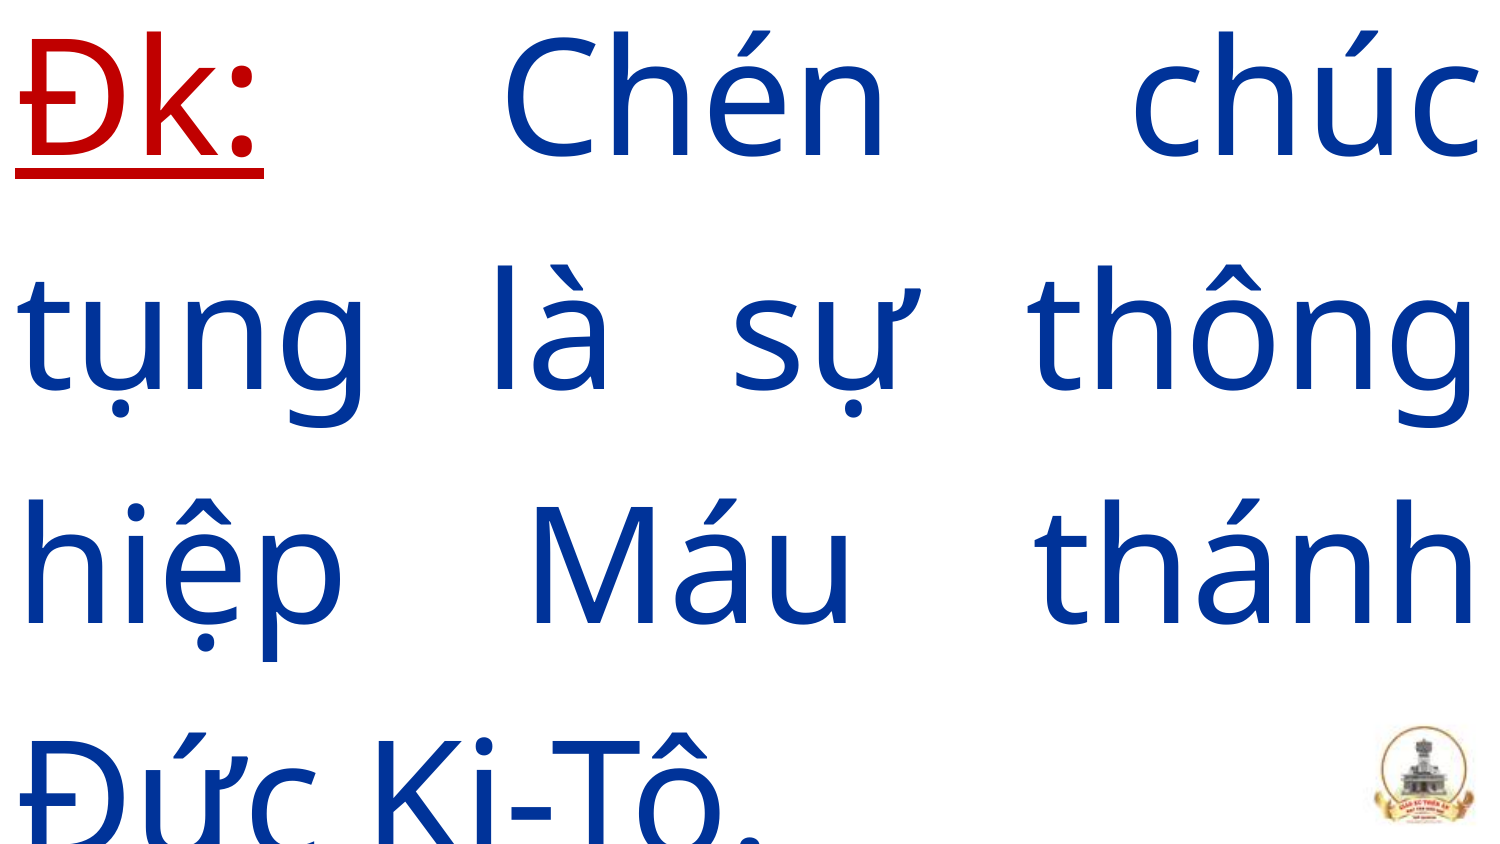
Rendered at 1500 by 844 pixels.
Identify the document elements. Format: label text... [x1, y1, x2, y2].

subtitle Đk: Chén chúc tụng là sự thông hiệp Máu thánh Đức Ki-Tô. [0, 0, 1500, 844]
